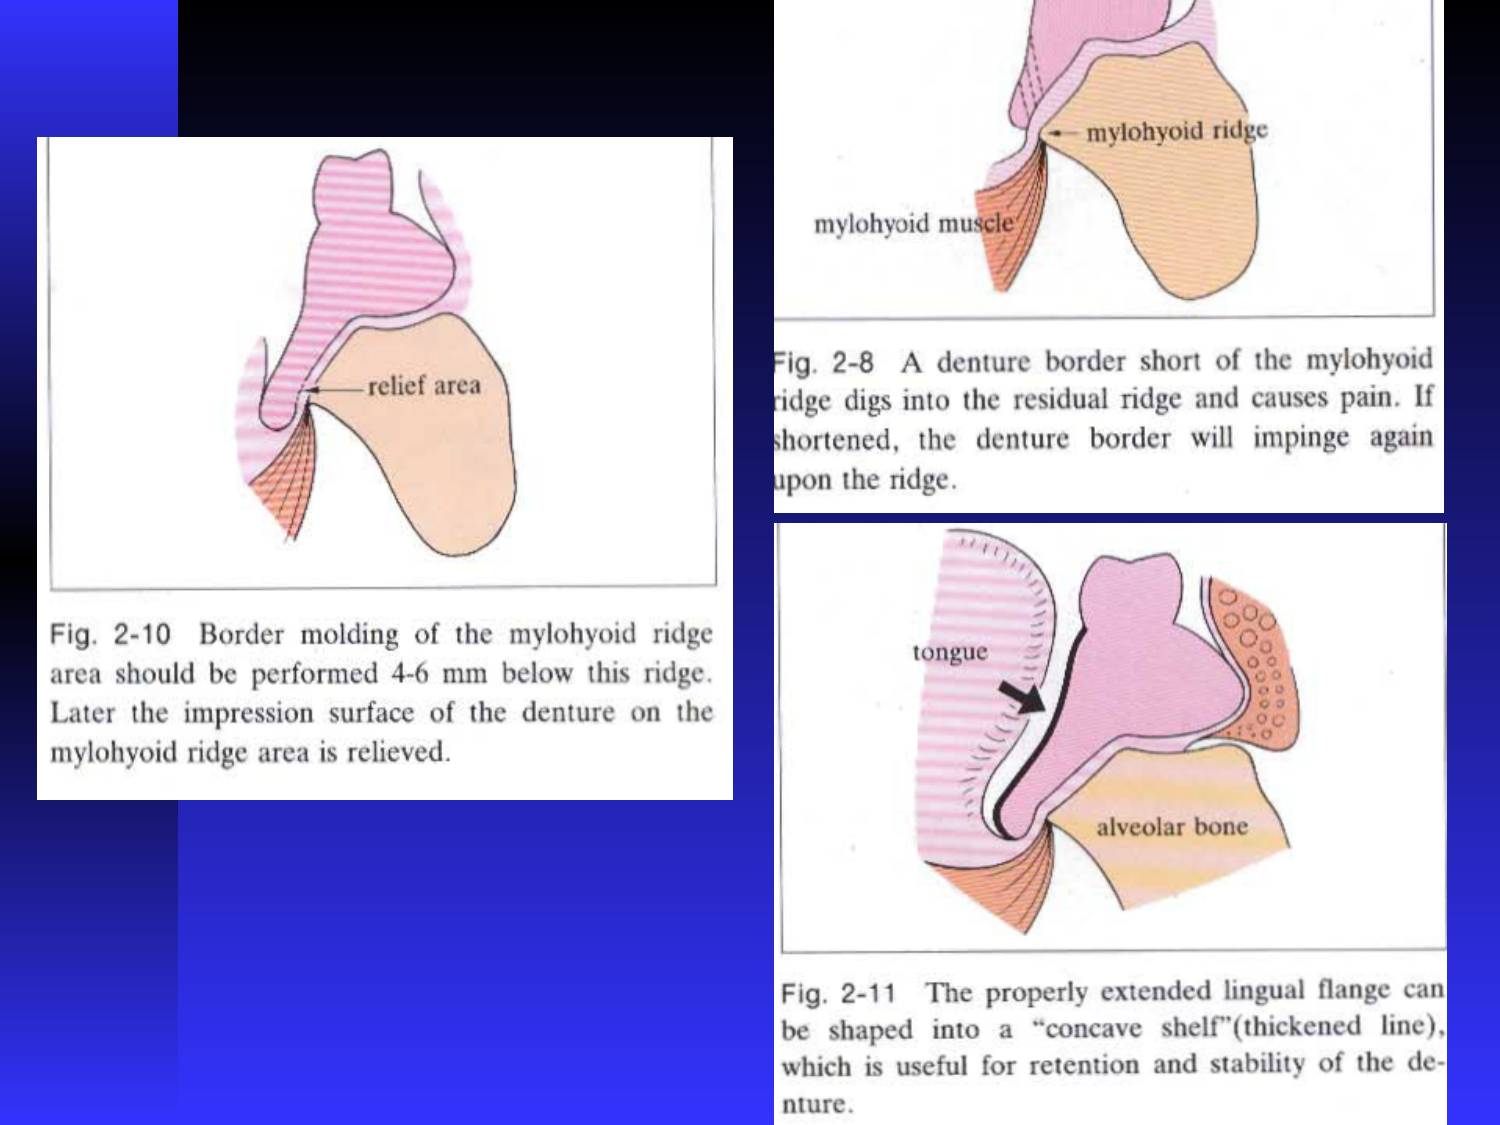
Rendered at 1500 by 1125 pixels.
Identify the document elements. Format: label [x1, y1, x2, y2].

list [37, 137, 733, 801]
picture [774, 0, 1444, 513]
picture [774, 523, 1448, 1125]
